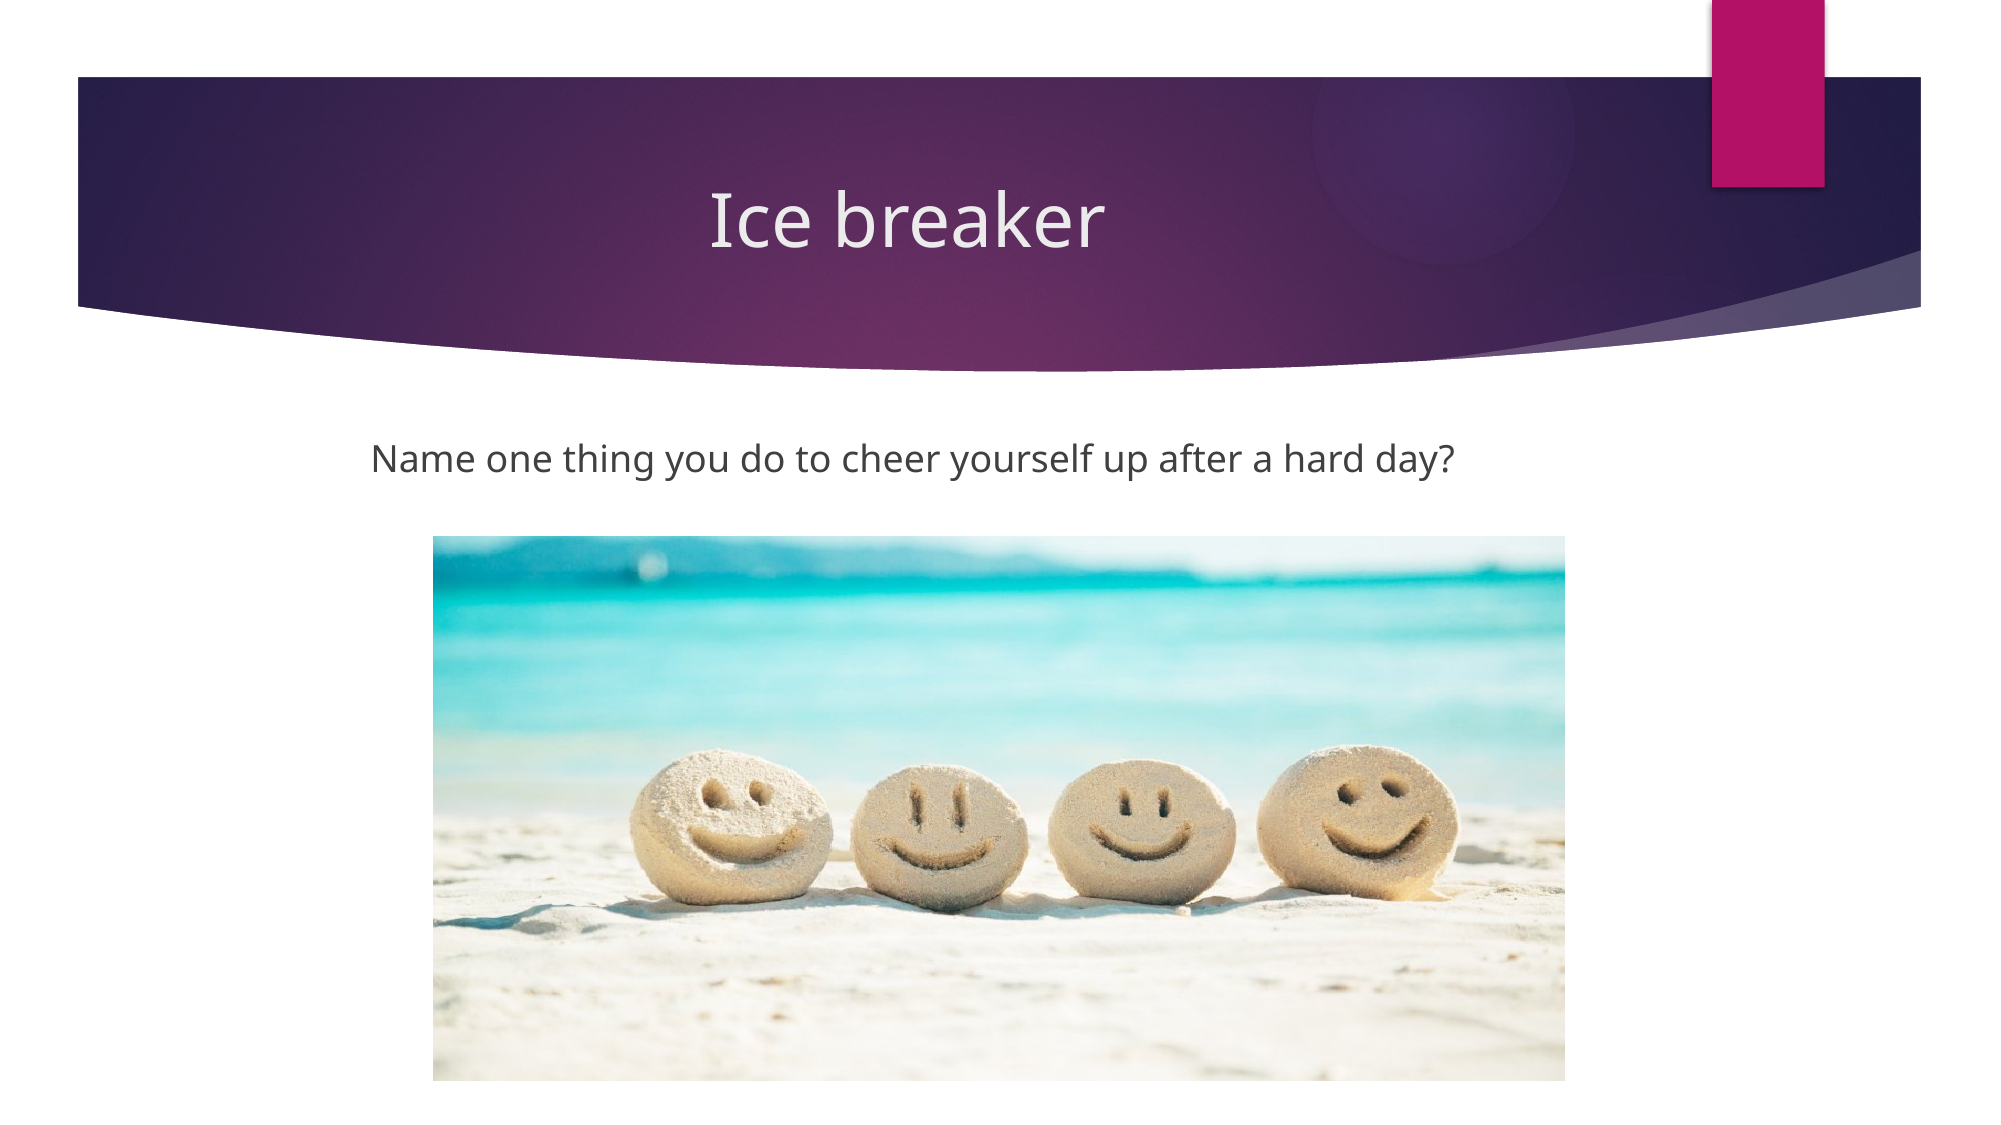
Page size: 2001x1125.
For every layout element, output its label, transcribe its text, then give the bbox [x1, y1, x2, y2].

title Ice breaker [189, 159, 1627, 276]
picture [433, 535, 1565, 1082]
list Name one thing you do to cheer yourself up after a hard day? [189, 427, 1638, 988]
